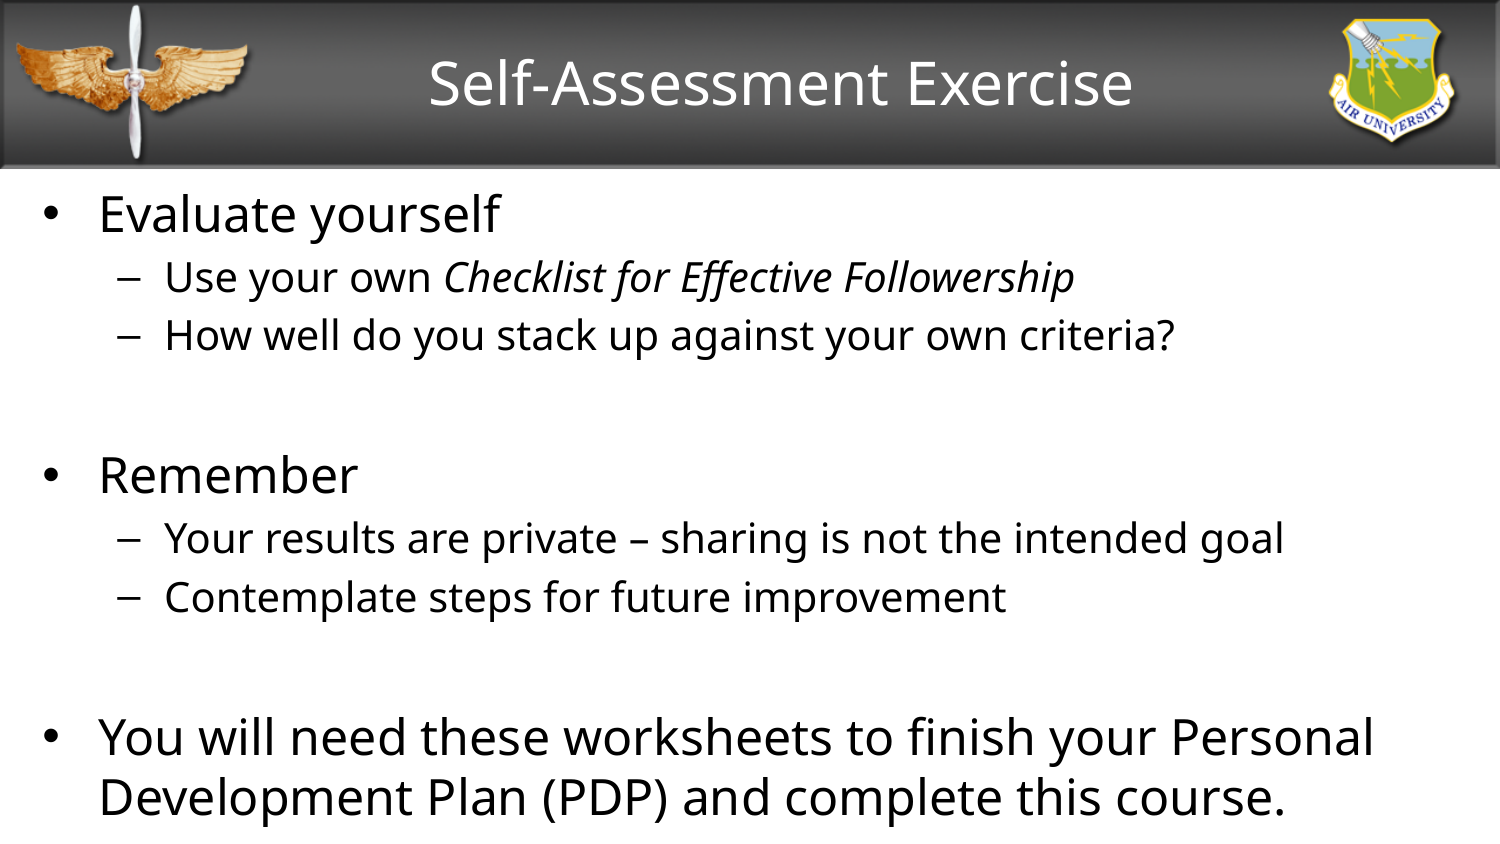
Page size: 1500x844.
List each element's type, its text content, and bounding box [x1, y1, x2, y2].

picture [0, 0, 1500, 844]
list Evaluate yourself Use your own Checklist for Effective Followership How well do you stack up against your own criteria? Remember Your results are private – sharing is not the intended goal Contemplate steps for future improvement You will need these worksheets to finish your Personal Development Plan (PDP) and complete this course. [27, 175, 1477, 806]
title Self-Assessment Exercise [270, 10, 1294, 153]
